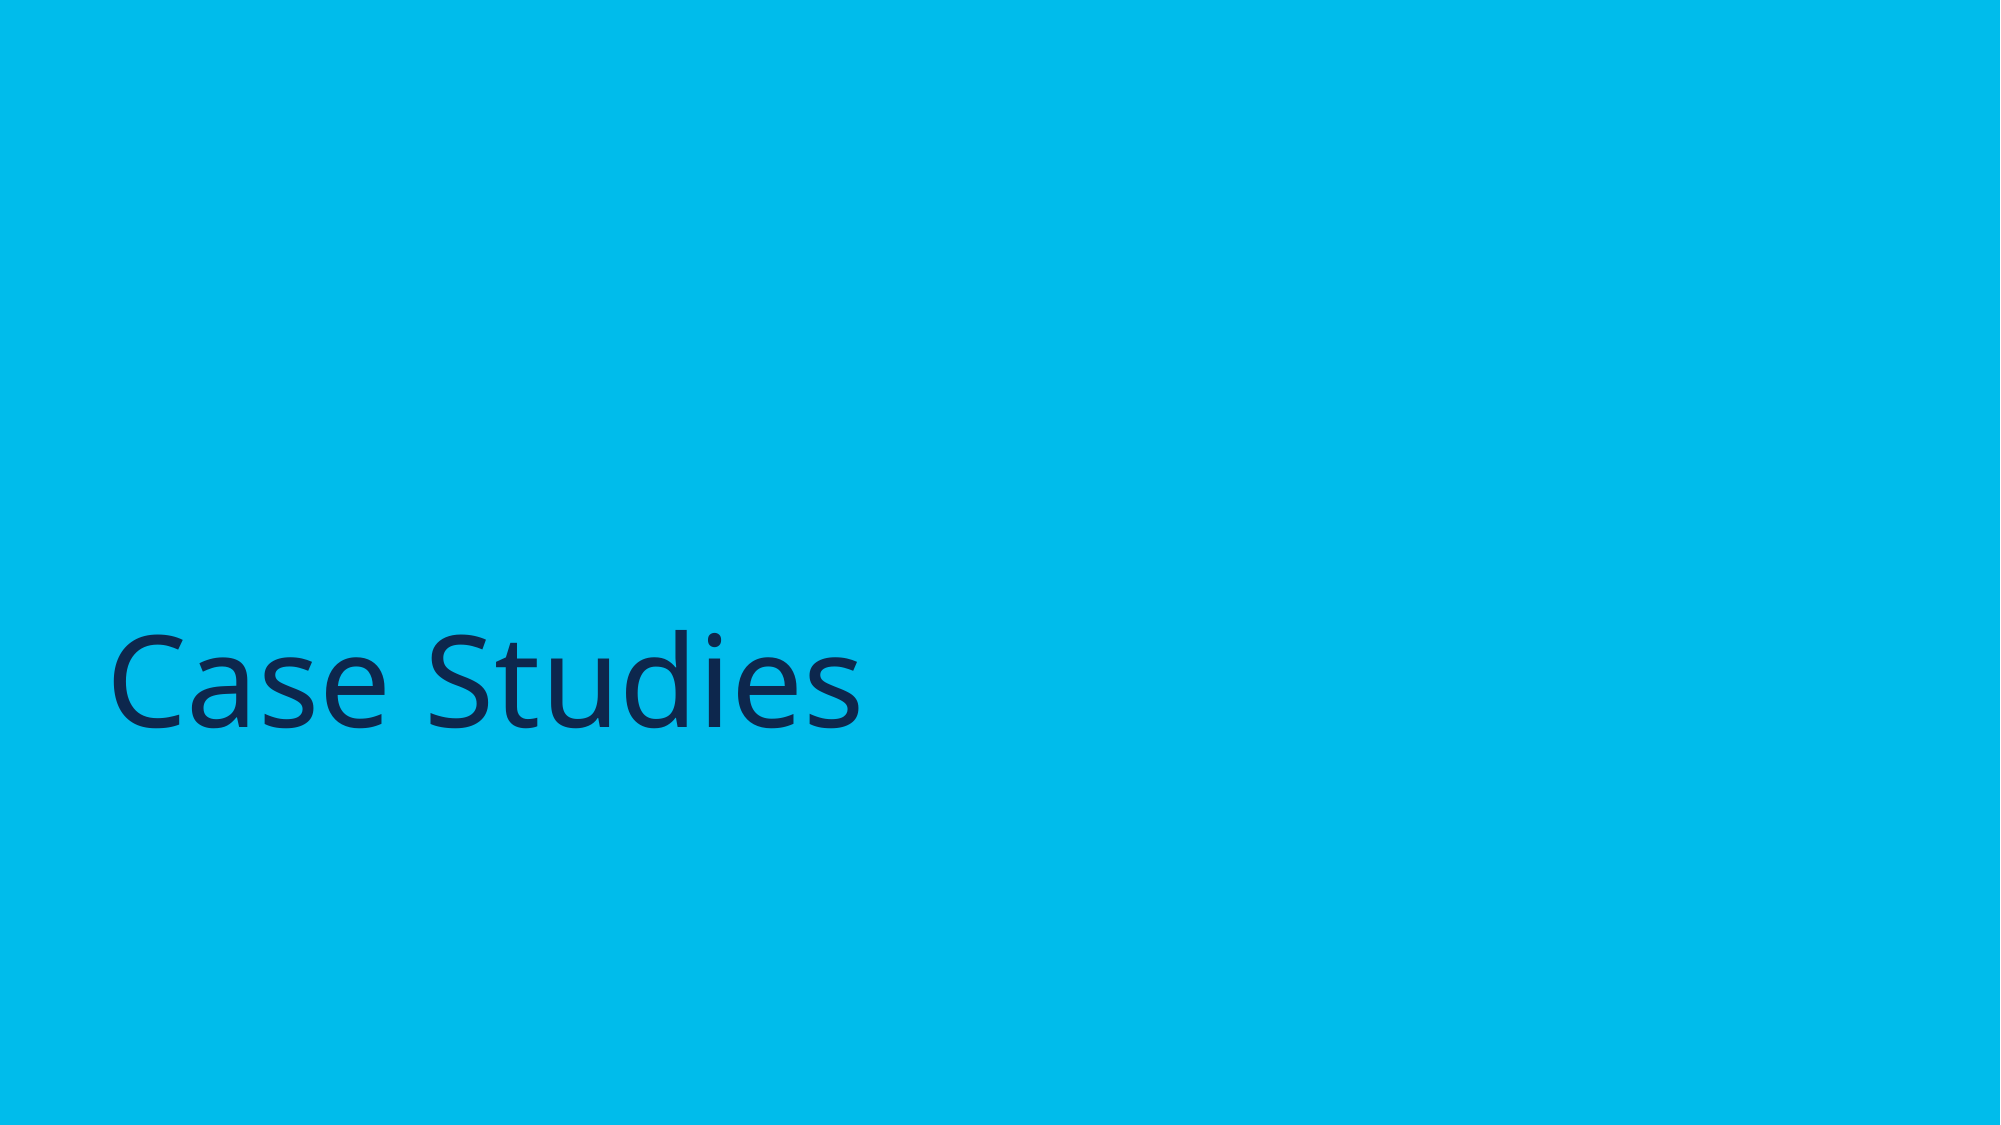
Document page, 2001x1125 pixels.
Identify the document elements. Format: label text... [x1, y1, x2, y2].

title Case Studies [91, 200, 1753, 763]
